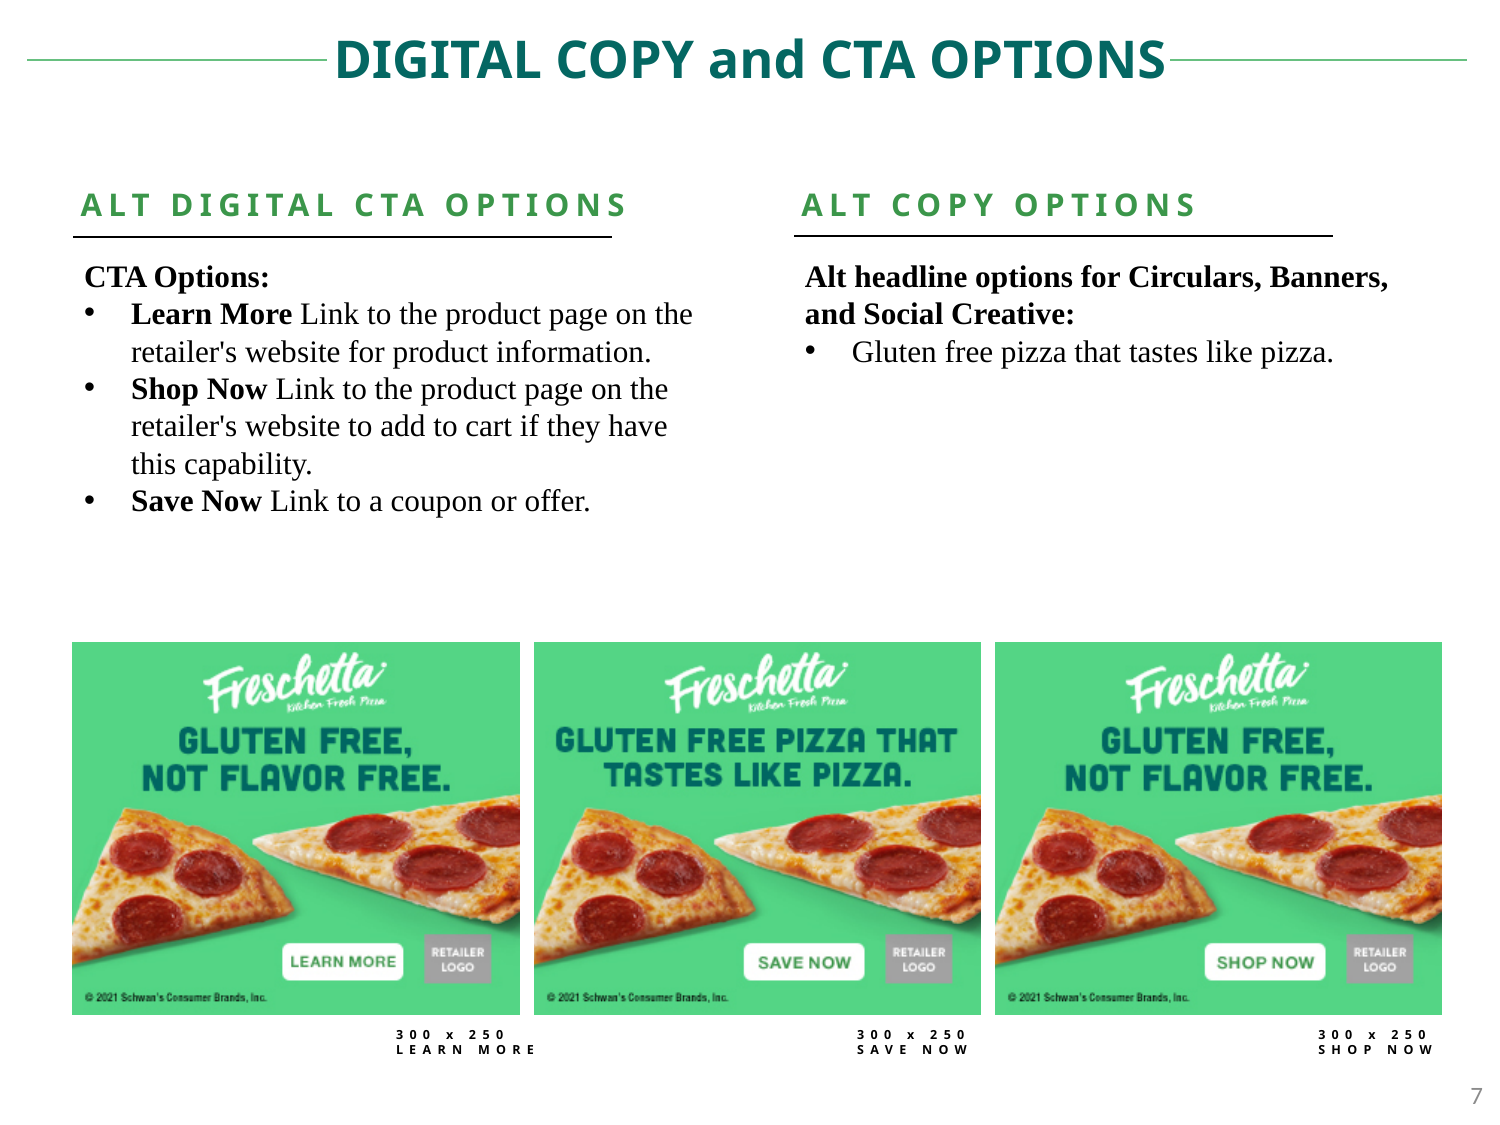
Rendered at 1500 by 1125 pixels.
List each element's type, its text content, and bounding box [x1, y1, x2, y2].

picture [72, 642, 520, 1015]
picture [994, 642, 1443, 1015]
text_box ALT DIGITAL CTA OPTIONS [69, 135, 768, 229]
text_box 300 x 250 LEARN MORE [381, 1019, 628, 1059]
text_box 300 x 250 SAVE NOW [842, 1019, 1089, 1059]
text_box ALT COPY OPTIONS [790, 134, 1489, 229]
text_box Alt headline options for Circulars, Banners, and Social Creative: Gluten free pizza that tastes like pizza. [790, 248, 1439, 376]
text_box 300 x 250 SHOP NOW [1303, 1019, 1500, 1059]
text_box DIGITAL COPY and CTA OPTIONS [0, 19, 1500, 104]
picture [533, 642, 981, 1015]
slide_number 7 [1438, 1064, 1499, 1125]
text_box CTA Options: Learn More Link to the product page on the retailer's website for product information. Shop Now Link to the product page on the retailer's website to add to cart if they have this capability. Save Now Link to a coupon or offer. [69, 248, 730, 526]
